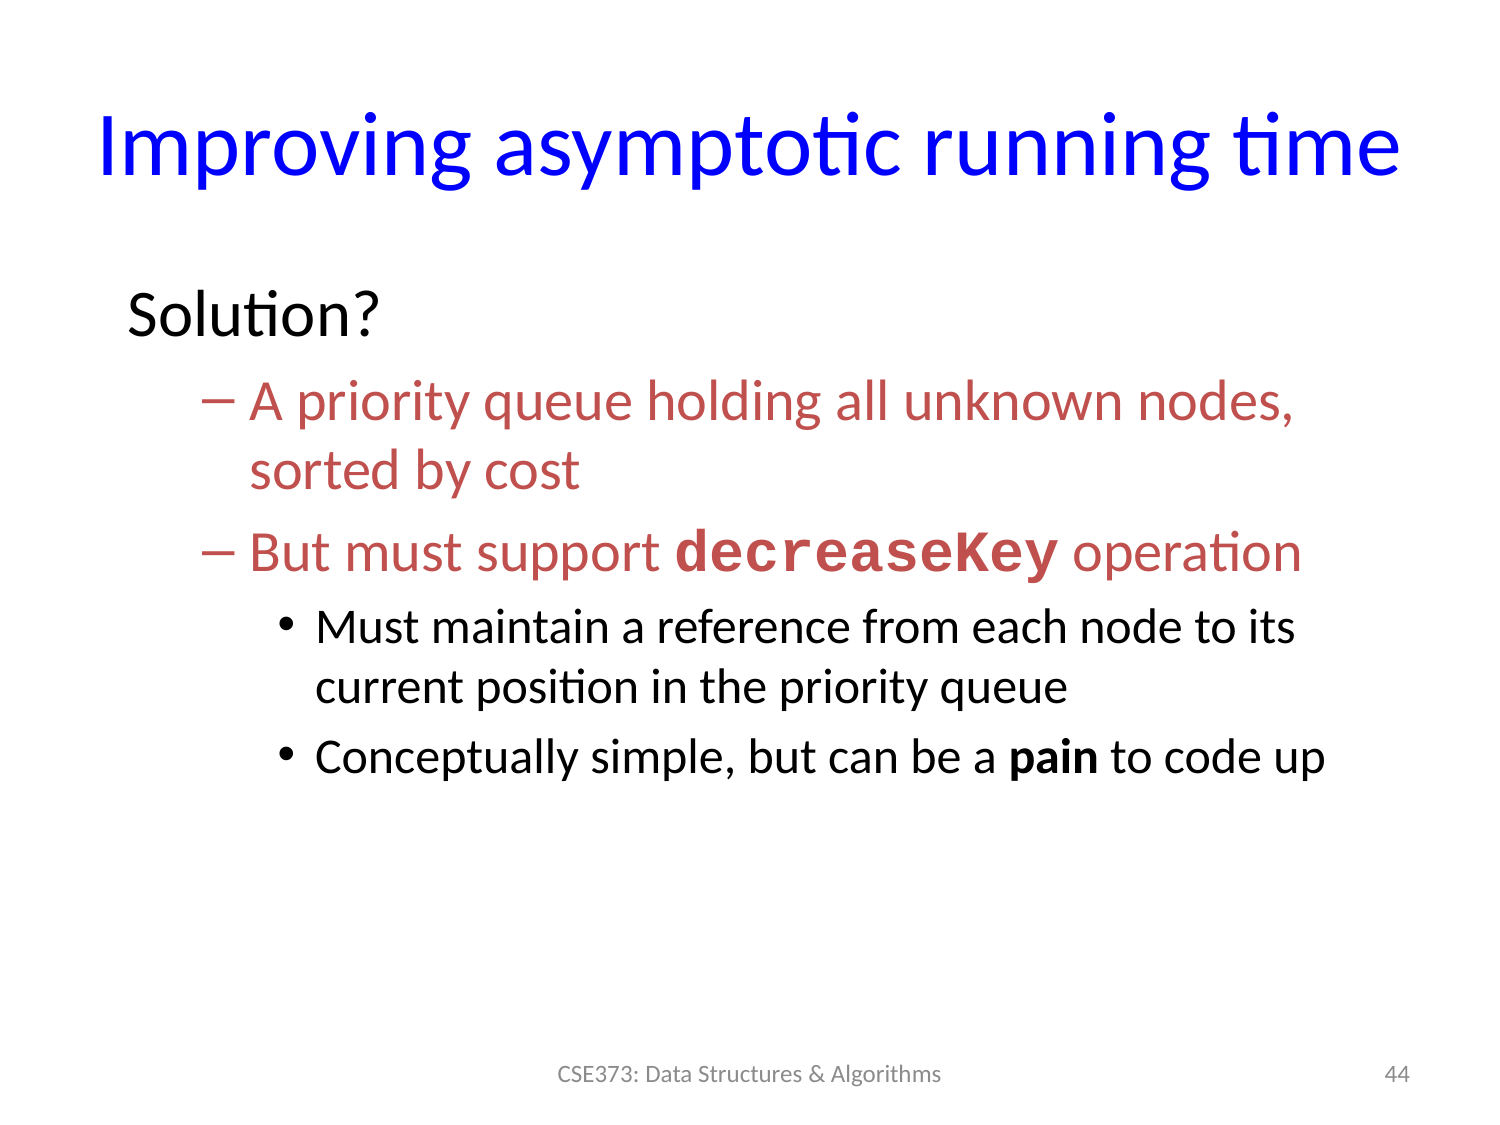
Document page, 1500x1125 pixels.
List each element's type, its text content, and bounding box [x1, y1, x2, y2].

list Solution? A priority queue holding all unknown nodes, sorted by cost But must support decreaseKey operation Must maintain a reference from each node to its current position in the priority queue Conceptually simple, but can be a pain to code up [112, 262, 1388, 1050]
title Improving asymptotic running time [75, 45, 1425, 233]
slide_number 44 [1074, 1042, 1425, 1103]
footer CSE373: Data Structures & Algorithms [512, 1042, 988, 1103]
